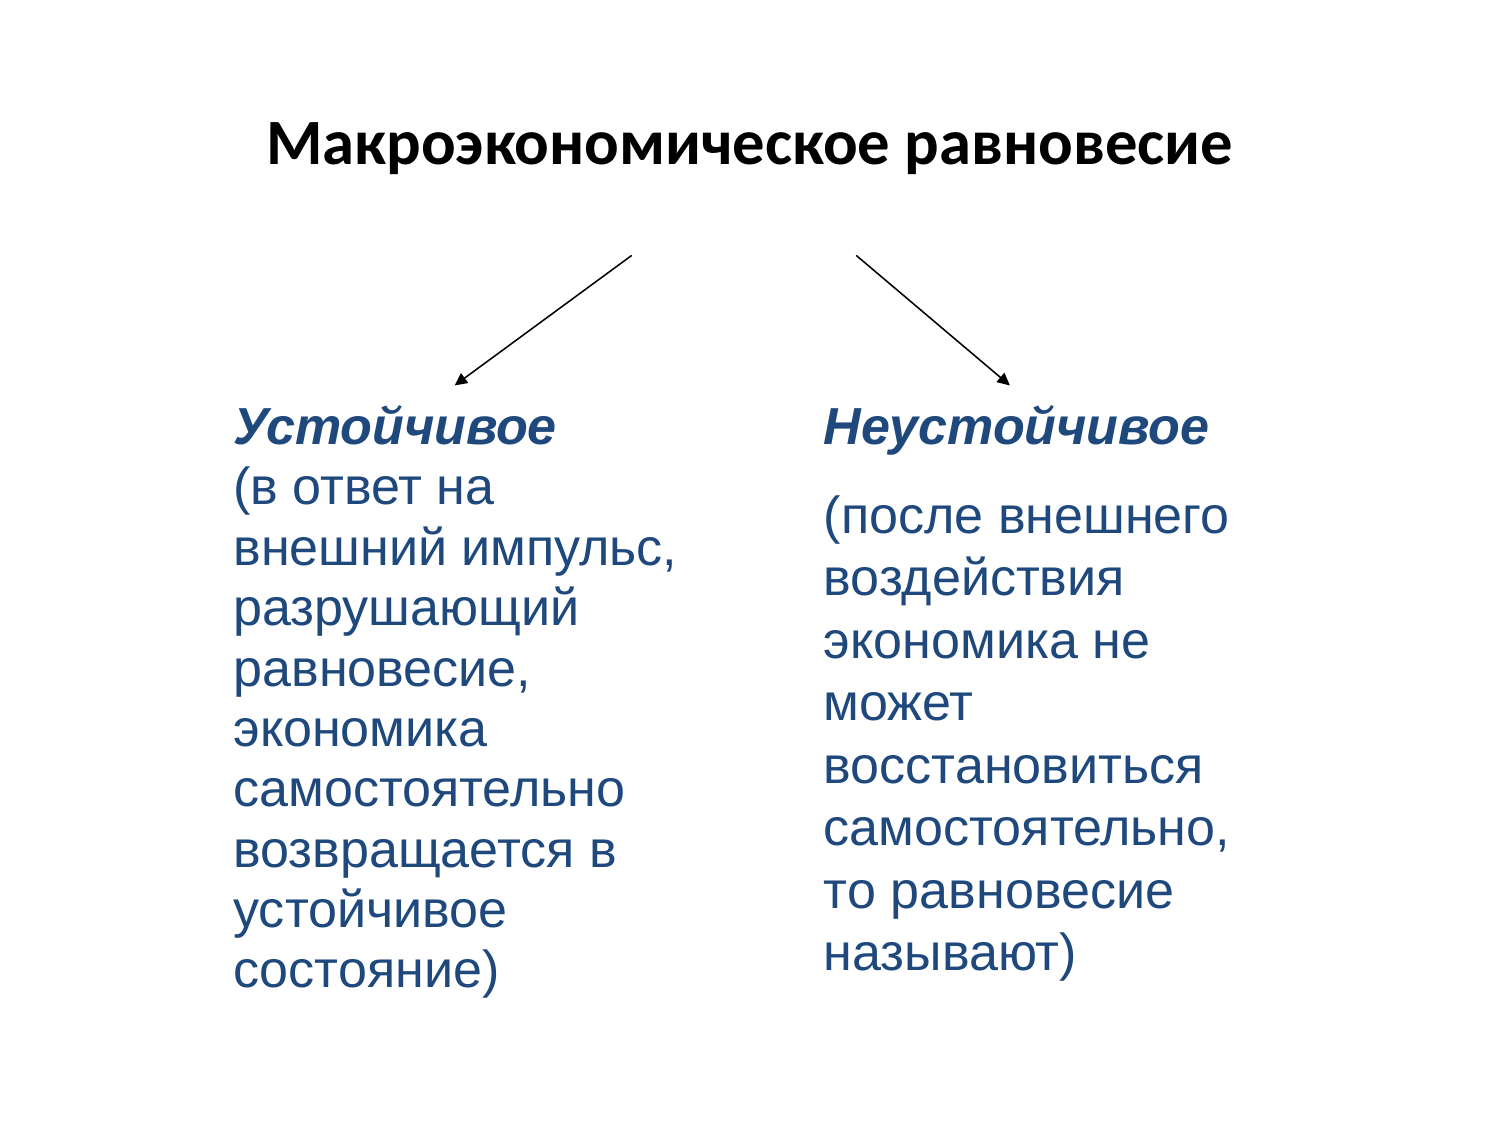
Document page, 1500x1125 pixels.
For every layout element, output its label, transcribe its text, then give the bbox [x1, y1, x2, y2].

text_box [454, 255, 632, 386]
text_box Неустойчивое (после внешнего воздействия экономика не может восстановиться самостоятельно, то равновесие называют) [809, 385, 1282, 989]
list Устойчивое (в ответ на внешний импульс, разрушающий равновесие, экономика самостоятельно возвращается в устойчивое состояние) [218, 397, 768, 1073]
text_box [856, 255, 1010, 386]
title Макроэкономическое равновесие [75, 45, 1425, 233]
